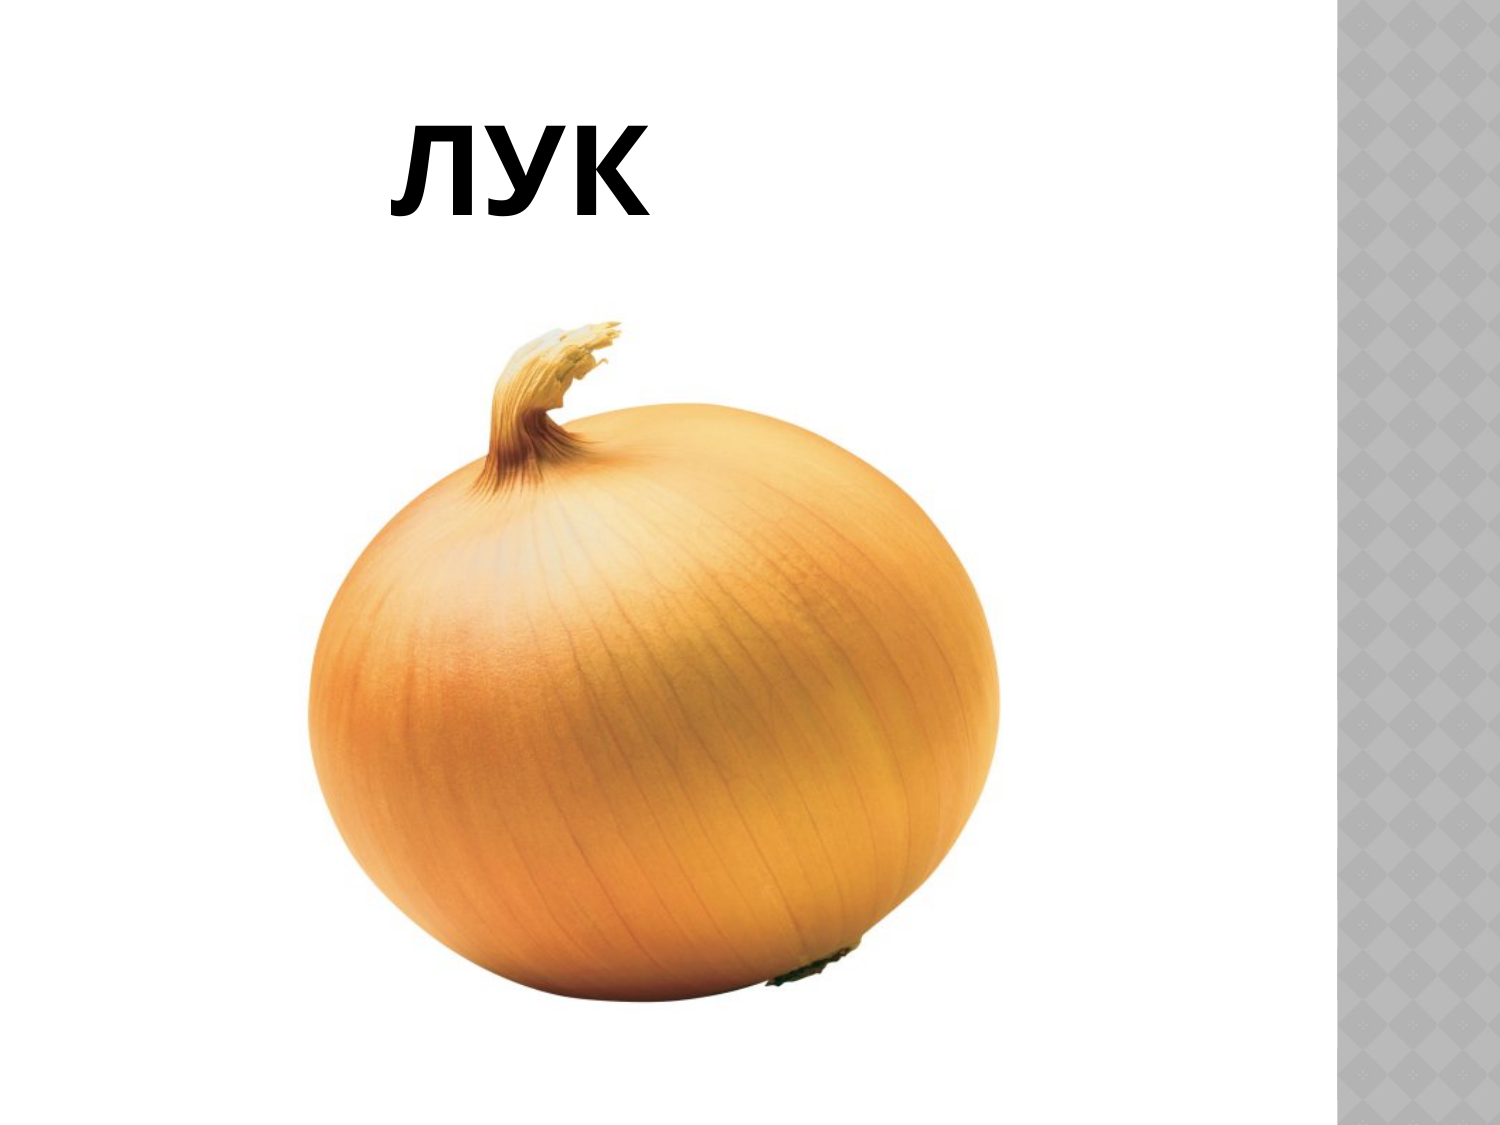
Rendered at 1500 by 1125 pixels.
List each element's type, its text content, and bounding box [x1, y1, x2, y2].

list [277, 302, 1015, 1036]
title лук [75, 52, 1263, 240]
